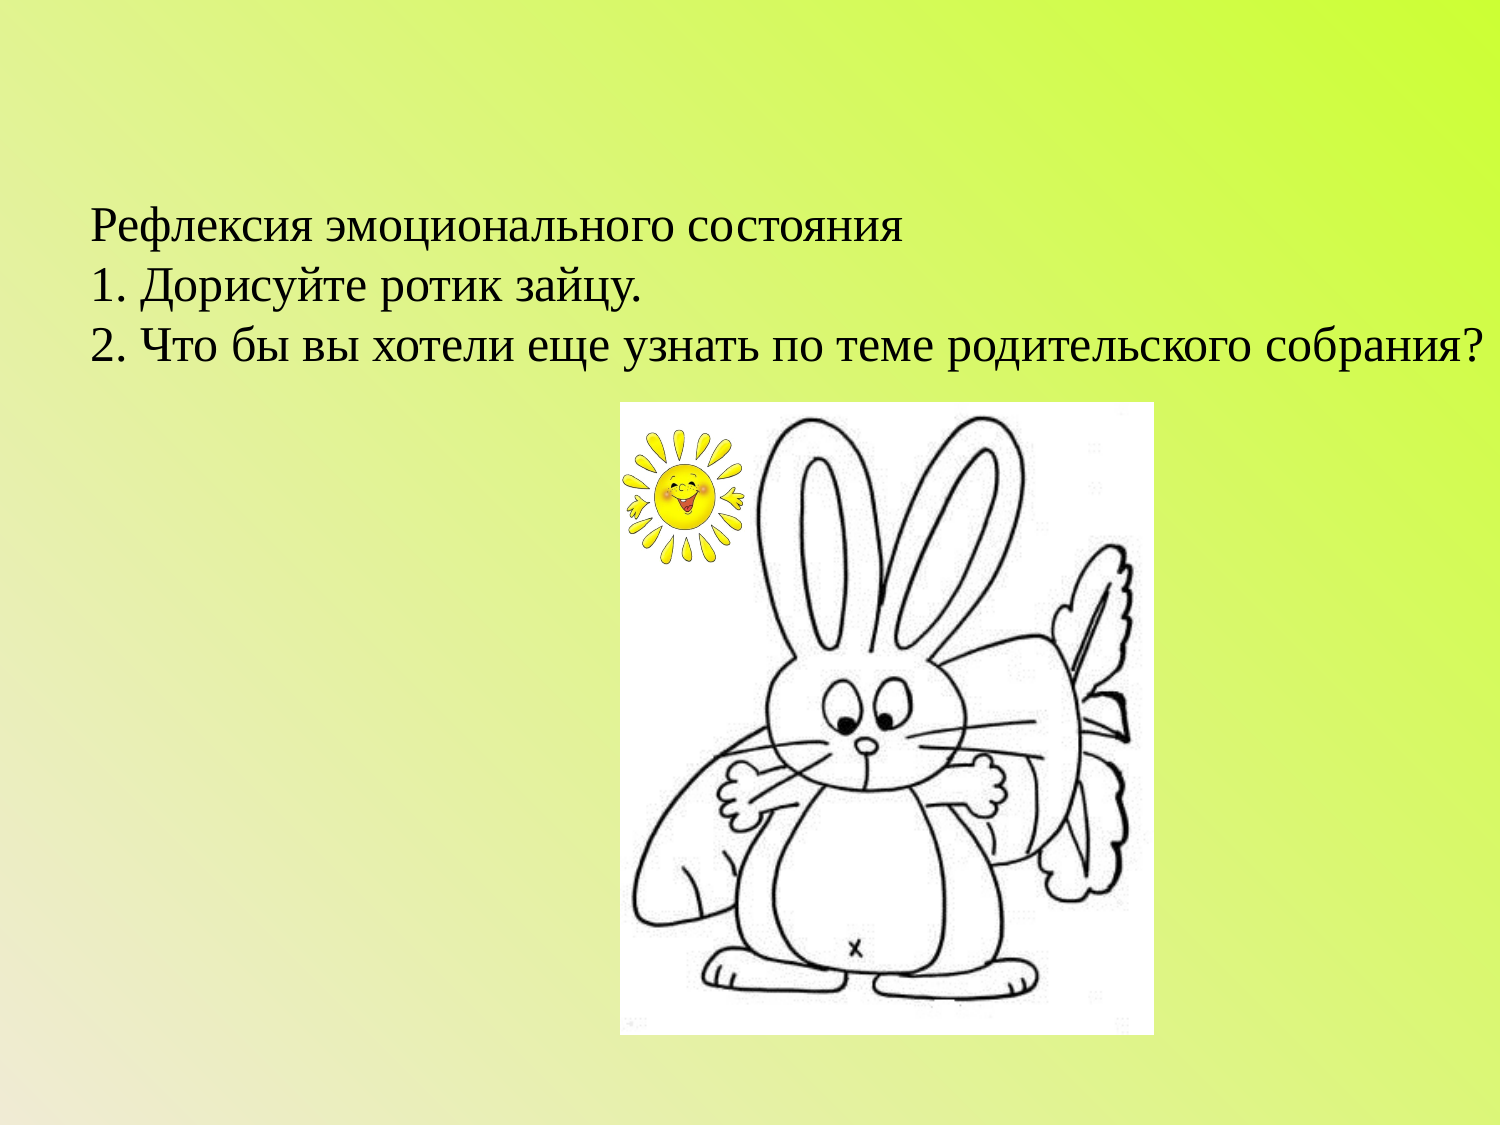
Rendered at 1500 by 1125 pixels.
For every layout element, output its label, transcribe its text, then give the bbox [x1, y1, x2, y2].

picture [619, 402, 1155, 1036]
title Рефлексия эмоционального состояния 1. Дорисуйте ротик зайцу. 2. Что бы вы хотели еще узнать по теме родительского собрания? [75, 58, 1500, 504]
